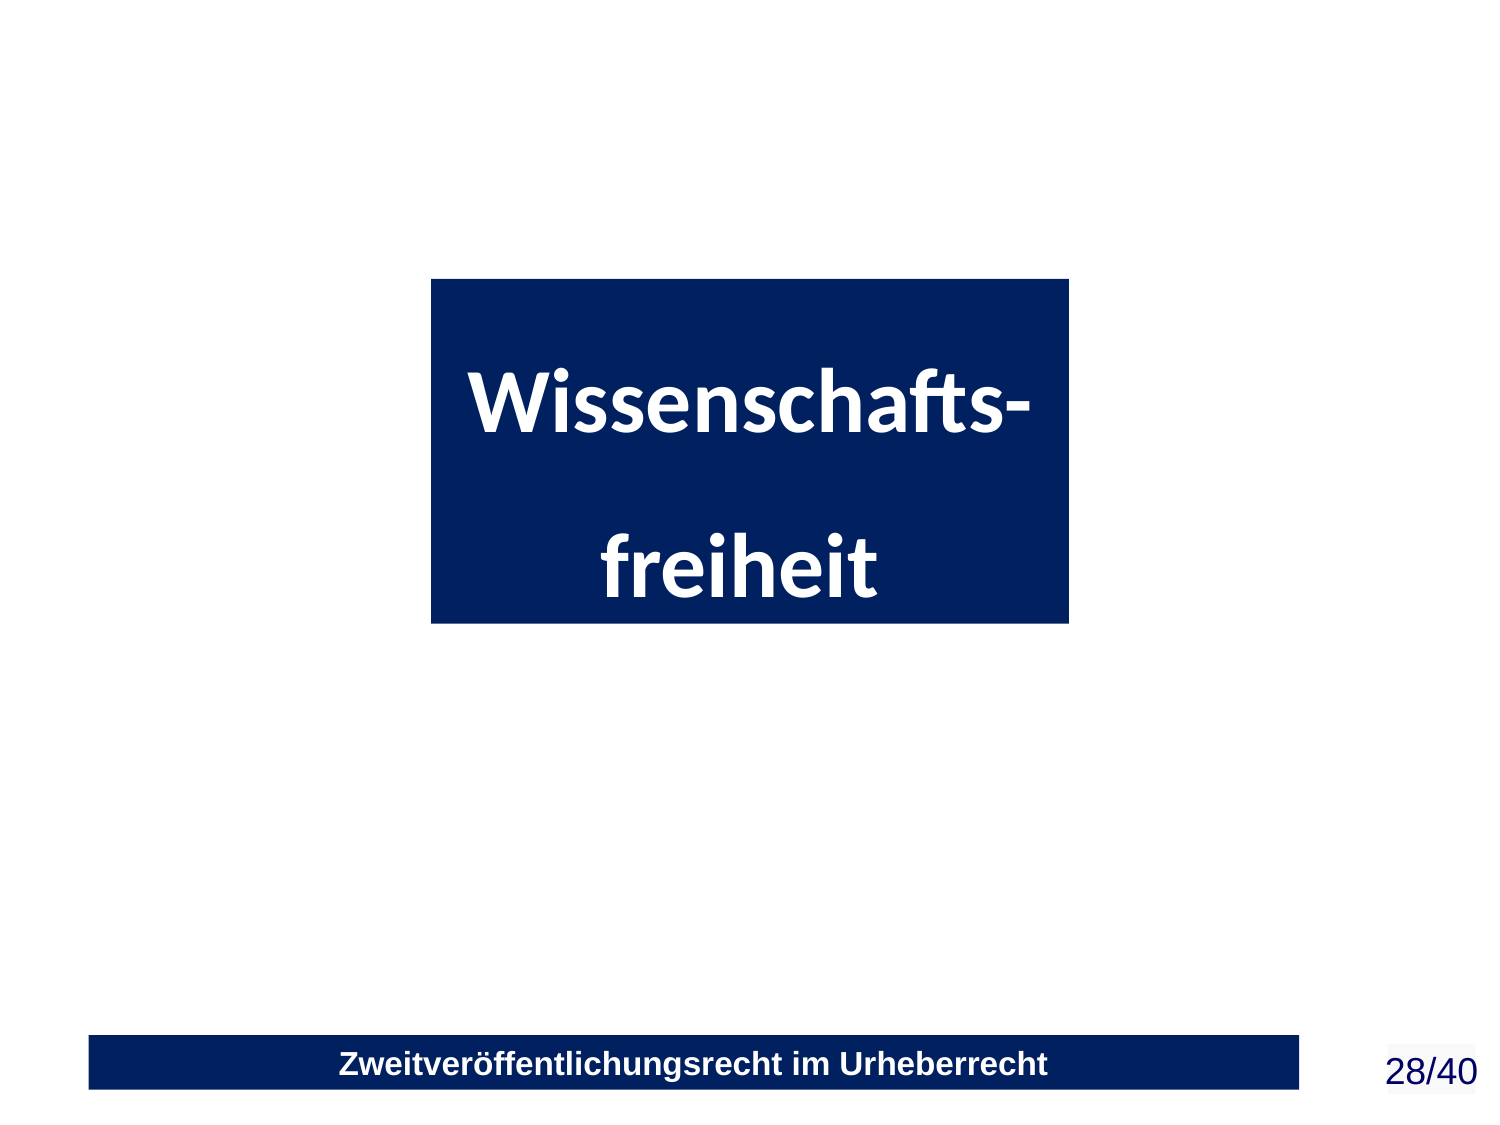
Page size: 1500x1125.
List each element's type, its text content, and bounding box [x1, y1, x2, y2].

text_box Wissenschafts-freiheit [431, 278, 1069, 624]
